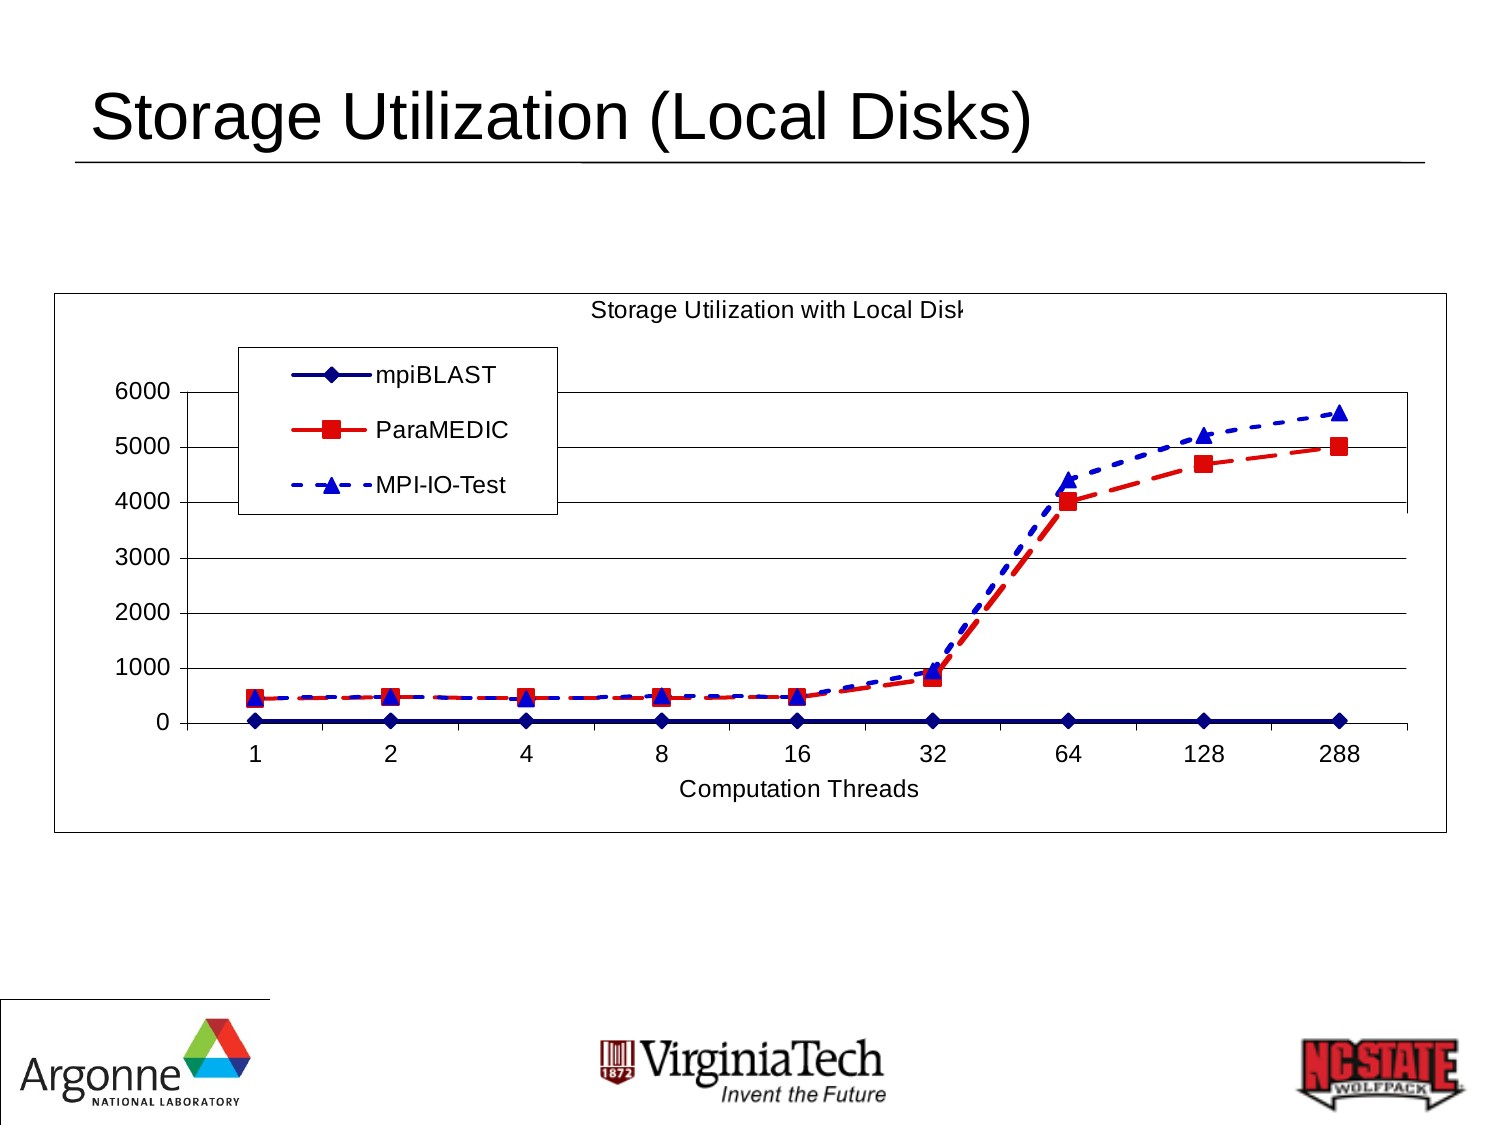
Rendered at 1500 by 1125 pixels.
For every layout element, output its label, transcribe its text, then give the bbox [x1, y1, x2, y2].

picture [0, 999, 270, 1125]
picture [600, 1038, 887, 1104]
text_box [45, 284, 1455, 841]
title Storage Utilization (Local Disks) [75, 50, 1425, 175]
